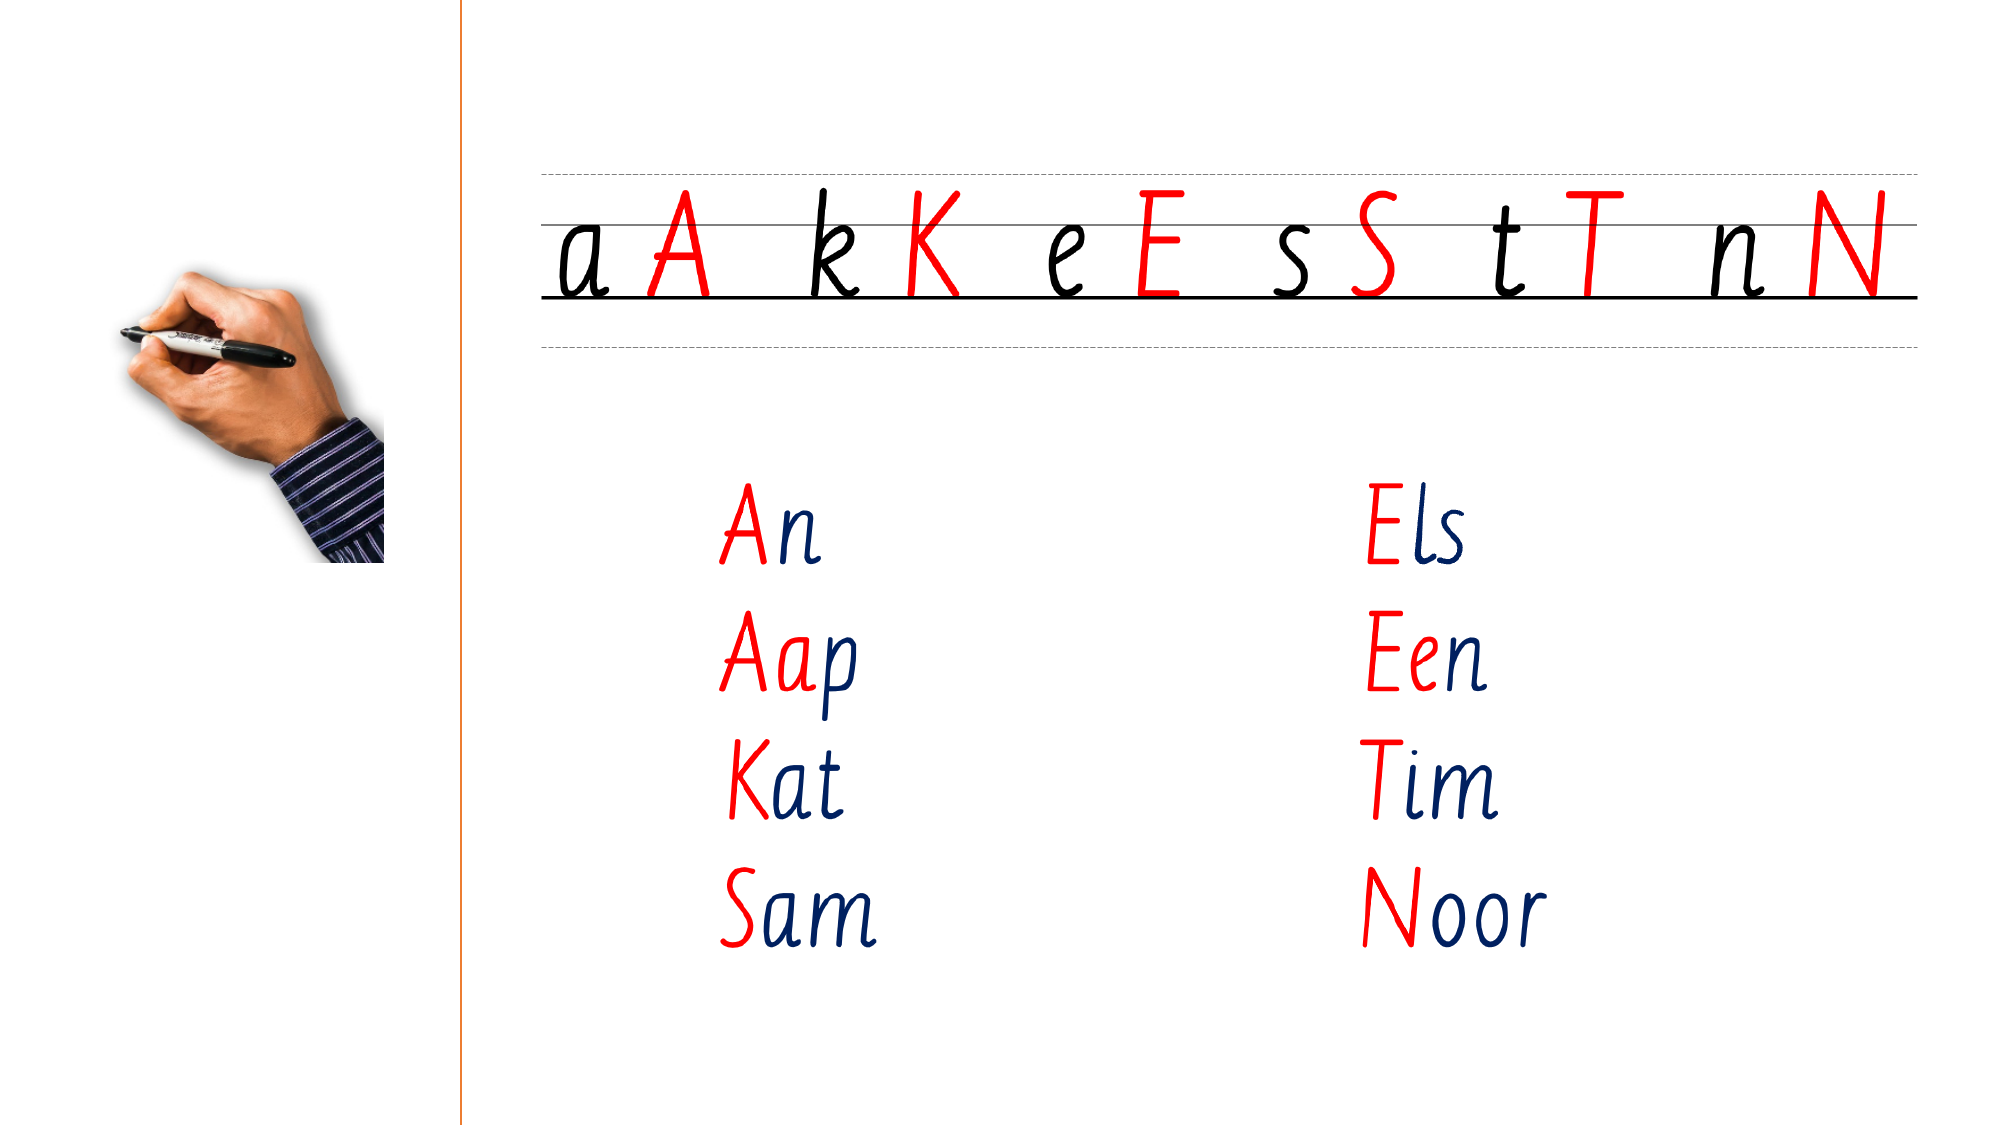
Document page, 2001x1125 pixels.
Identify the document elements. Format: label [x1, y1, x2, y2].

picture [687, 454, 1564, 987]
picture [537, 160, 1922, 358]
picture [108, 258, 384, 563]
